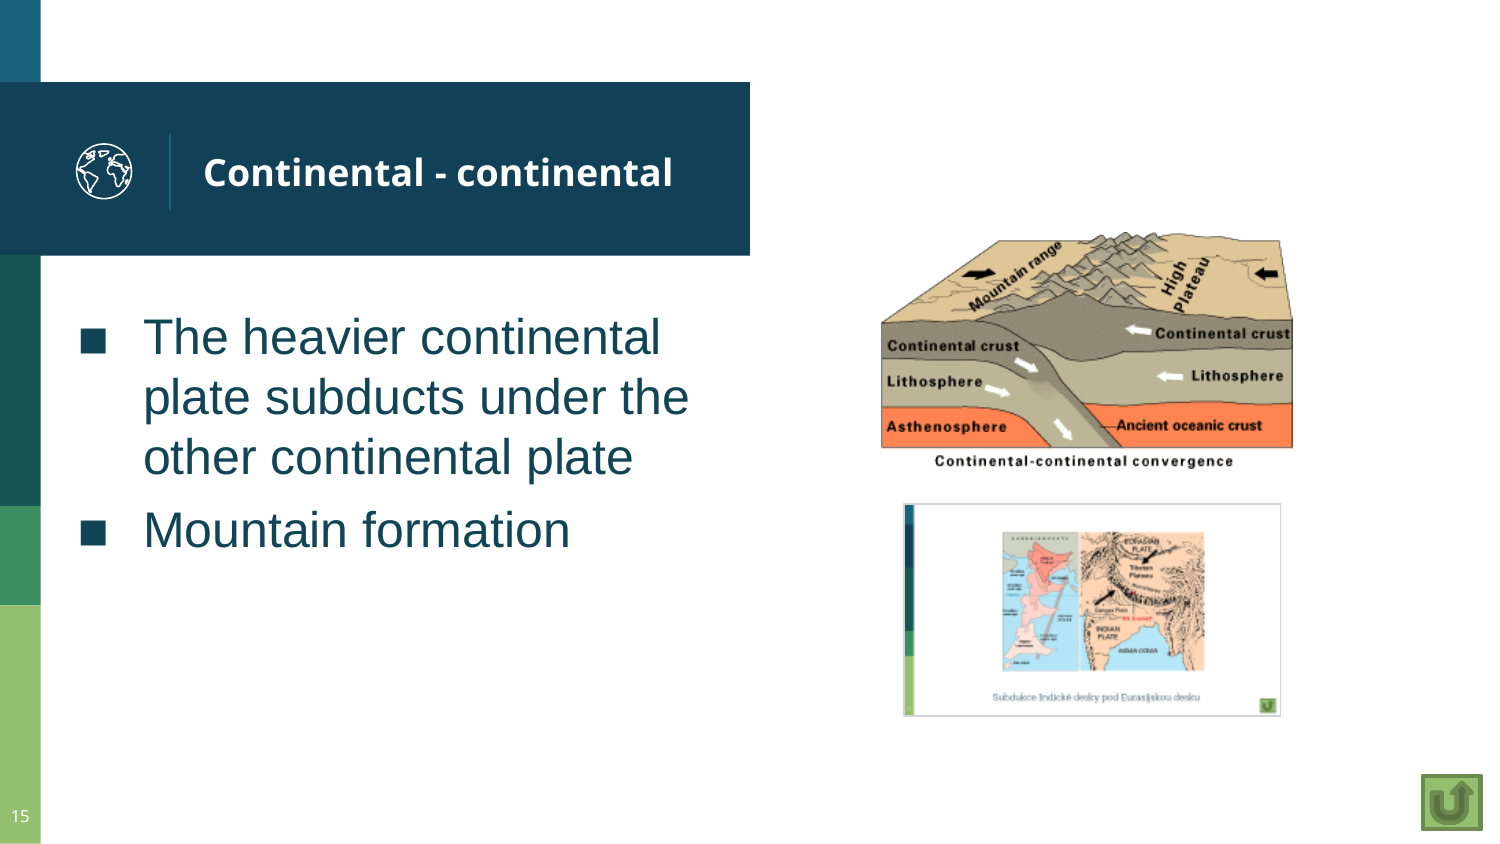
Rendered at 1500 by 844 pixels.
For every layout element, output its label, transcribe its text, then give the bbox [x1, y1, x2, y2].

slide_number 15 [0, 790, 49, 844]
list The heavier continental plate subducts under the other continental plate Mountain formation [53, 289, 750, 808]
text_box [76, 143, 132, 199]
picture [880, 232, 1293, 470]
text_box [1423, 776, 1481, 830]
title Continental - continental [188, 86, 715, 256]
picture [904, 504, 1281, 716]
